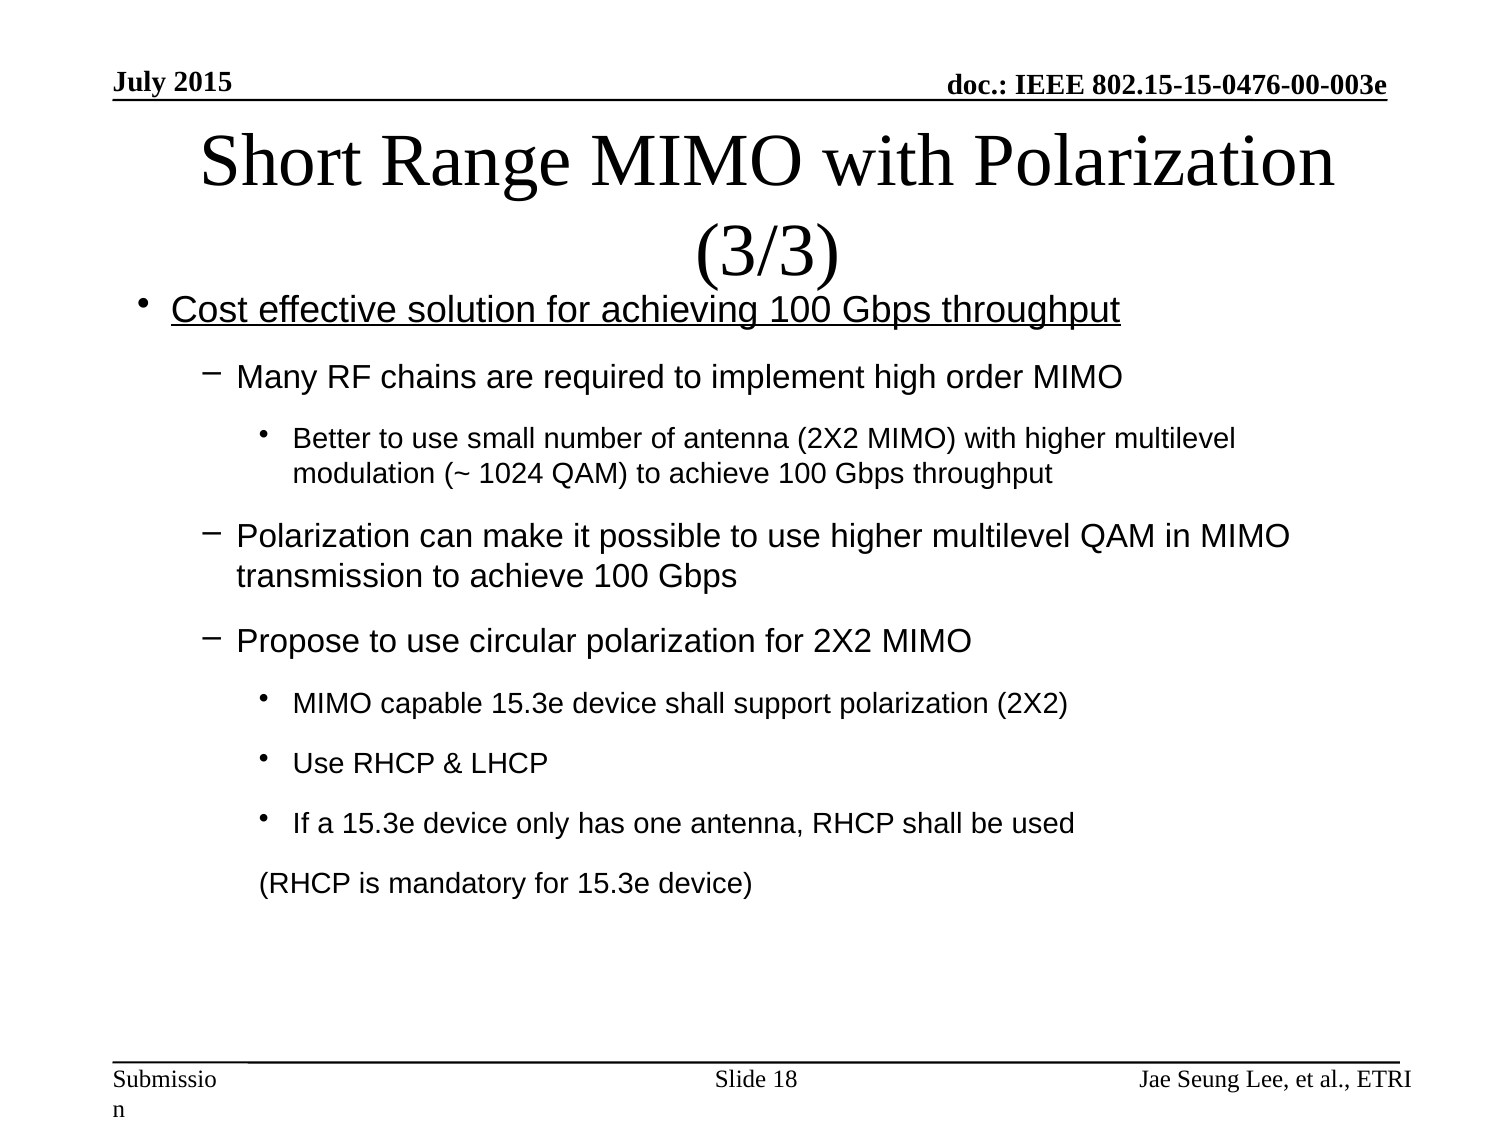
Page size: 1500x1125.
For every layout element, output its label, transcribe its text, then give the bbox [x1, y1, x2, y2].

list Cost effective solution for achieving 100 Gbps throughput Many RF chains are required to implement high order MIMO Better to use small number of antenna (2X2 MIMO) with higher multilevel modulation (~ 1024 QAM) to achieve 100 Gbps throughput Polarization can make it possible to use higher multilevel QAM in MIMO transmission to achieve 100 Gbps Propose to use circular polarization for 2X2 MIMO MIMO capable 15.3e device shall support polarization (2X2) Use RHCP & LHCP If a 15.3e device only has one antenna, RHCP shall be used (RHCP is mandatory for 15.3e device) [112, 288, 1388, 953]
title Short Range MIMO with Polarization (3/3) [112, 112, 1424, 288]
slide_number Slide 18 [712, 1062, 800, 1093]
footer Jae Seung Lee, et al., ETRI [900, 1062, 1413, 1093]
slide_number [112, 62, 375, 98]
